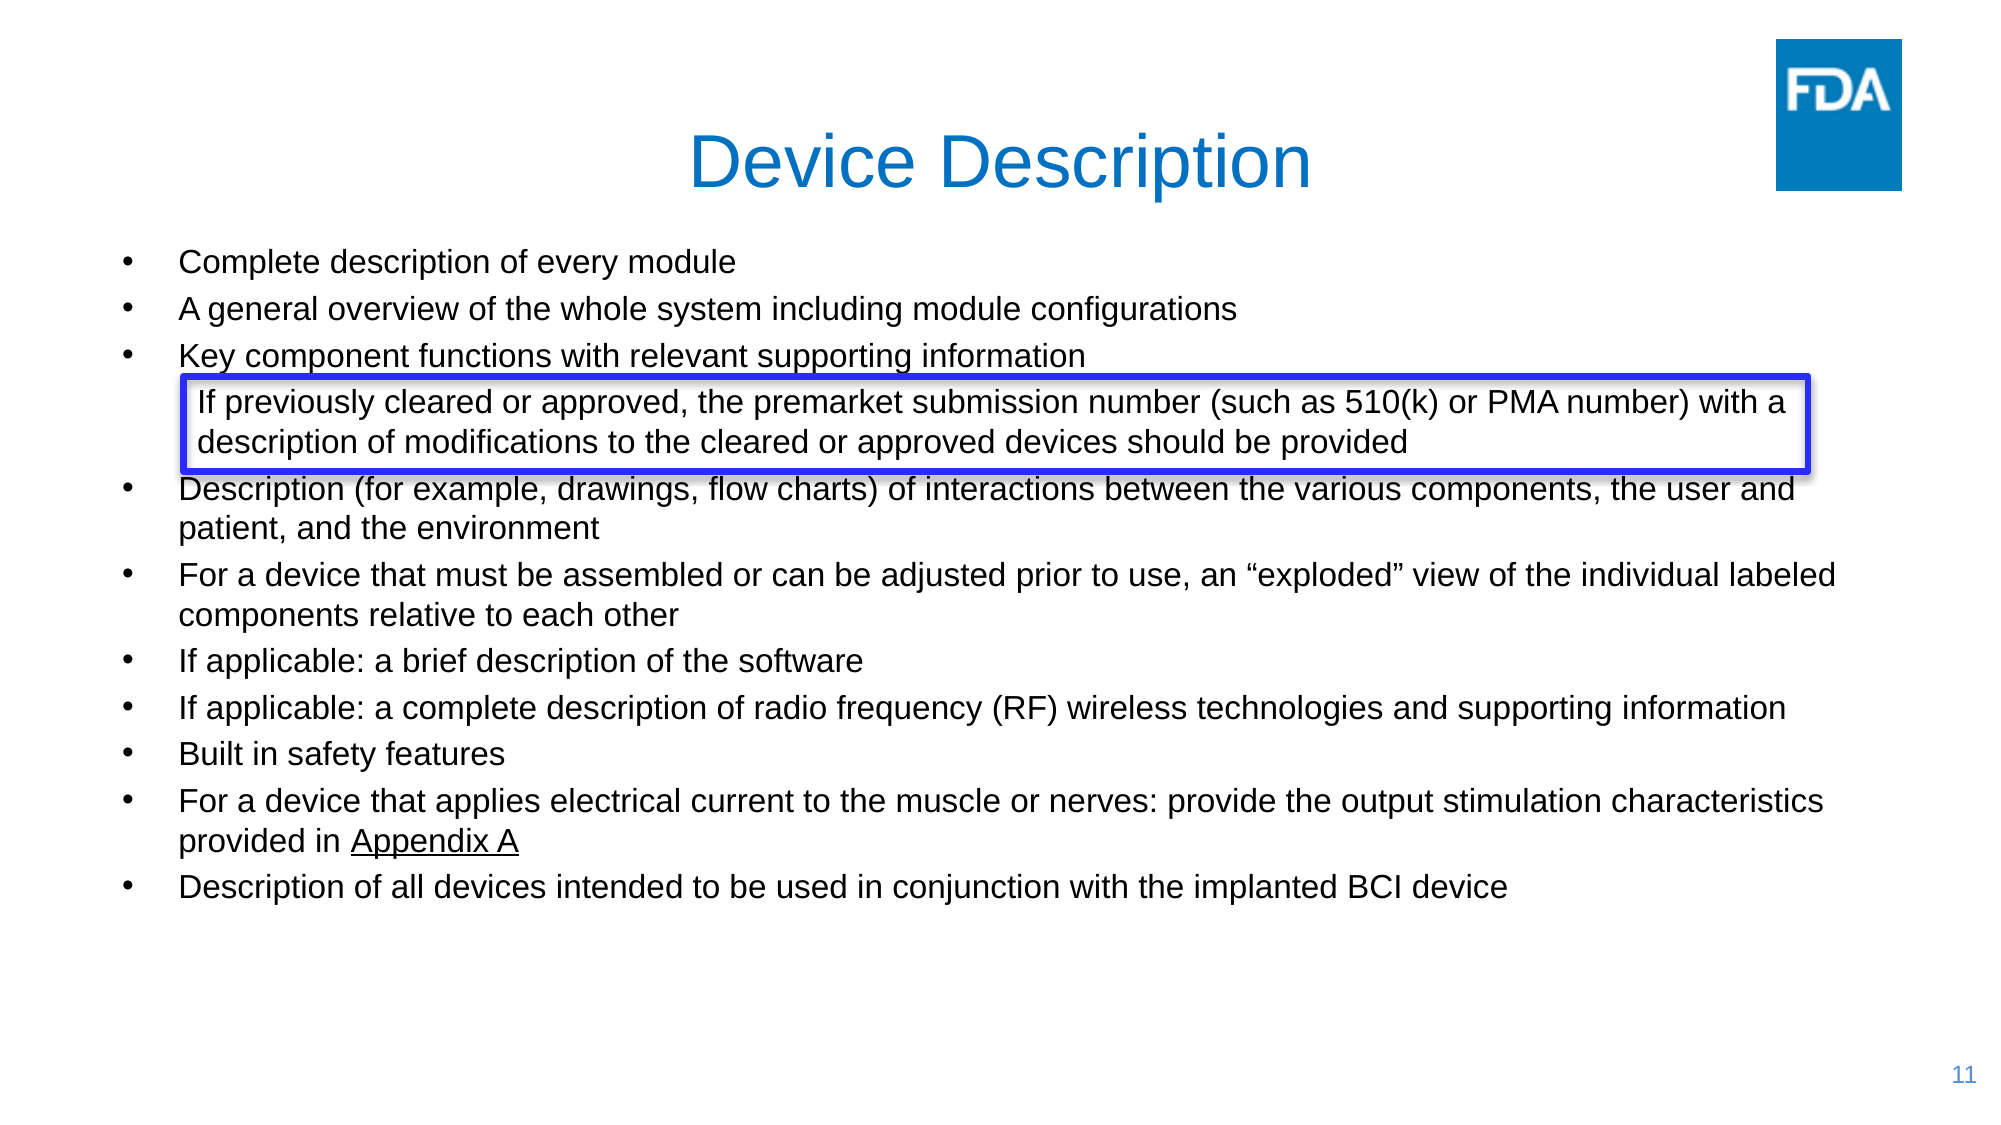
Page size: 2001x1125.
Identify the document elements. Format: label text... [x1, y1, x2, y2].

text_box [183, 375, 1809, 472]
list Complete description of every module A general overview of the whole system including module configurations Key component functions with relevant supporting information If previously cleared or approved, the premarket submission number (such as 510(k) or PMA number) with a description of modifications to the cleared or approved devices should be provided Description (for example, drawings, flow charts) of interactions between the various components, the user and patient, and the environment For a device that must be assembled or can be adjusted prior to use, an “exploded” view of the individual labeled components relative to each other If applicable: a brief description of the software If applicable: a complete description of radio frequency (RF) wireless technologies and supporting information Built in safety features For a device that applies electrical current to the muscle or nerves: provide the output stimulation characteristics provided in Appendix A Description of all devices intended to be used in conjunction with the implanted BCI device [107, 233, 1879, 1073]
picture [1786, 67, 1890, 112]
title Device Description [303, 81, 1699, 234]
